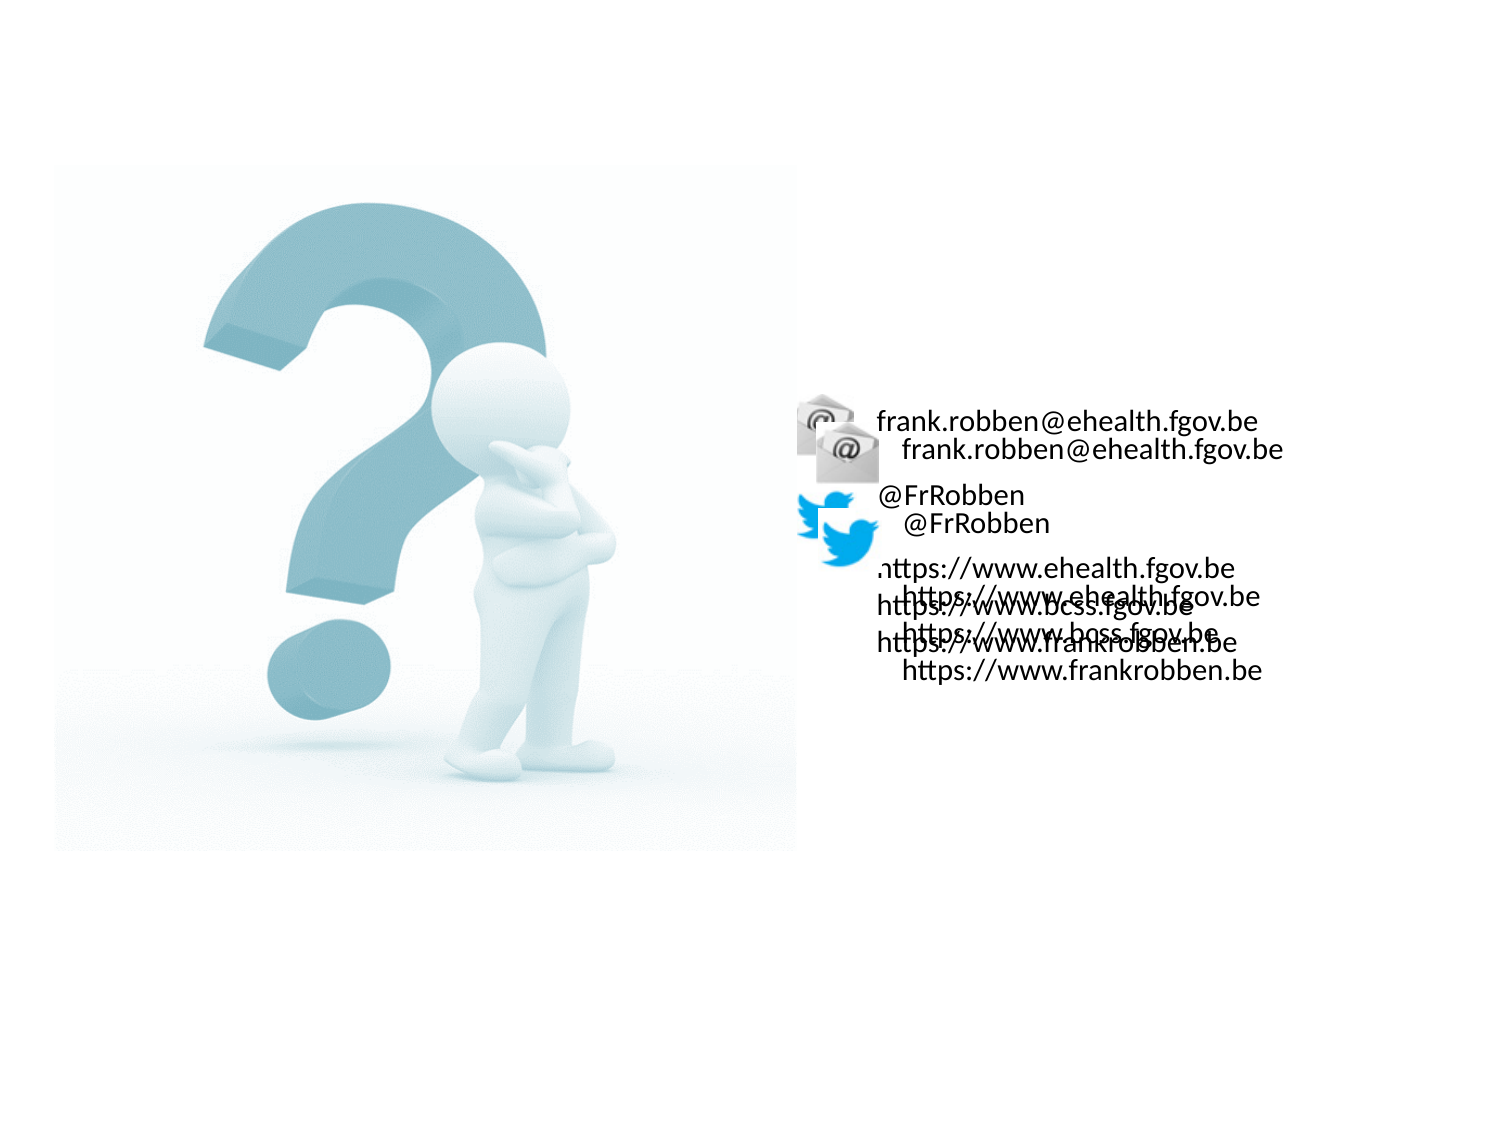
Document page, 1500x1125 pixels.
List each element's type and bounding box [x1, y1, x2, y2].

text_box [815, 273, 1500, 700]
picture [54, 165, 815, 852]
